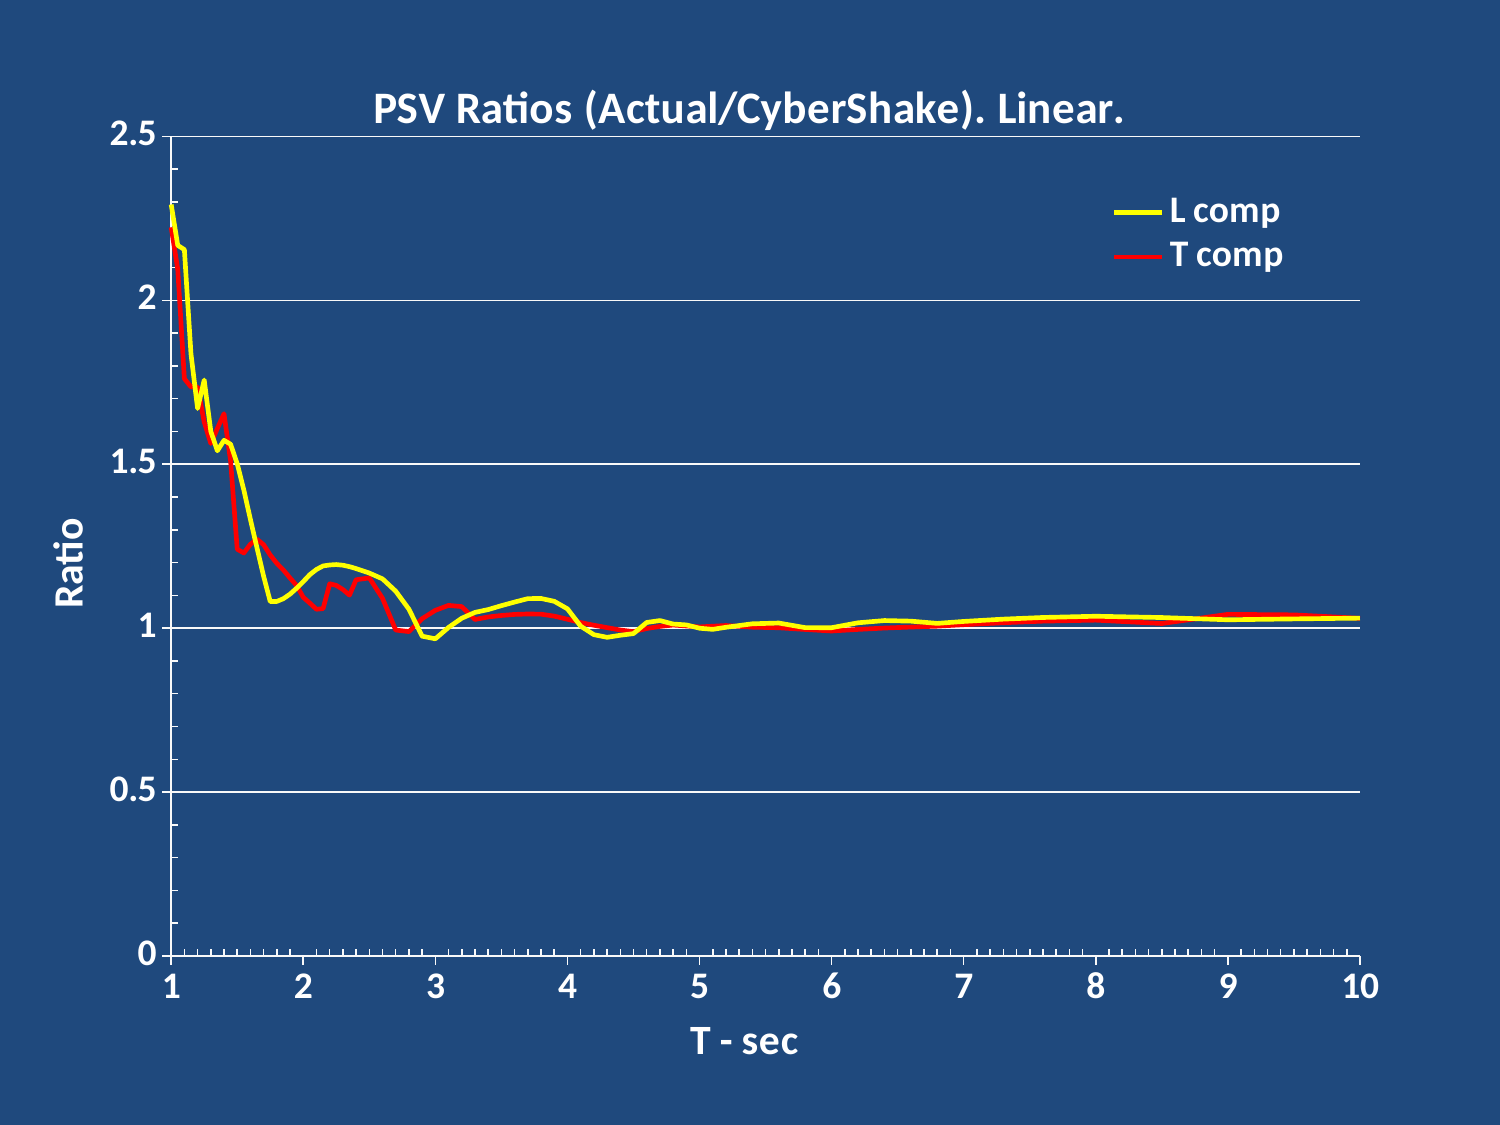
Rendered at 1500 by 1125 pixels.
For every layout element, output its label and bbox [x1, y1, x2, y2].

chart [38, 46, 1462, 1079]
